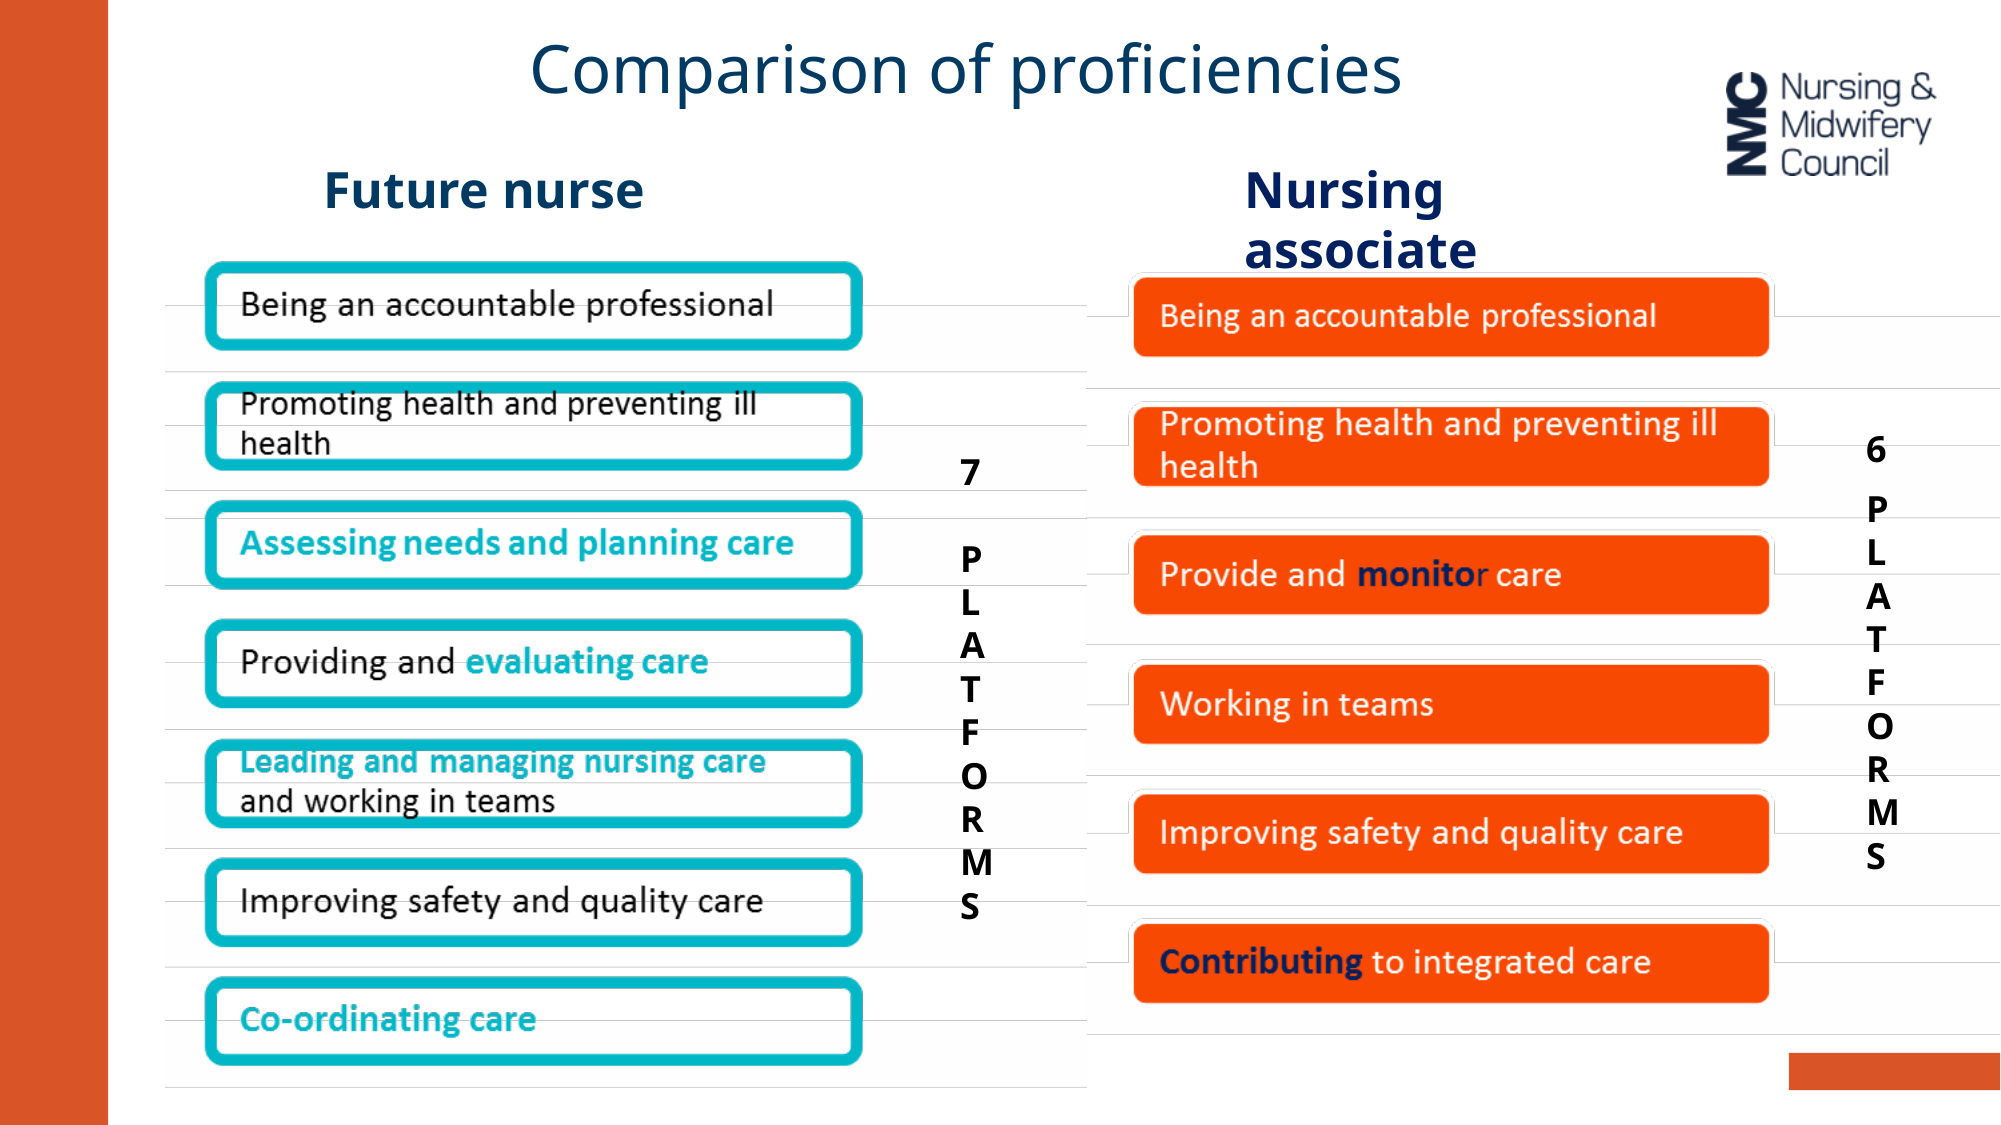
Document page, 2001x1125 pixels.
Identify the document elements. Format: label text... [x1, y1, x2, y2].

picture [1726, 72, 1937, 176]
title Comparison of proficiencies [225, 26, 1709, 114]
text_box Future nurse [313, 148, 683, 229]
picture [165, 236, 2000, 1118]
text_box Nursing associate [1234, 148, 1699, 263]
